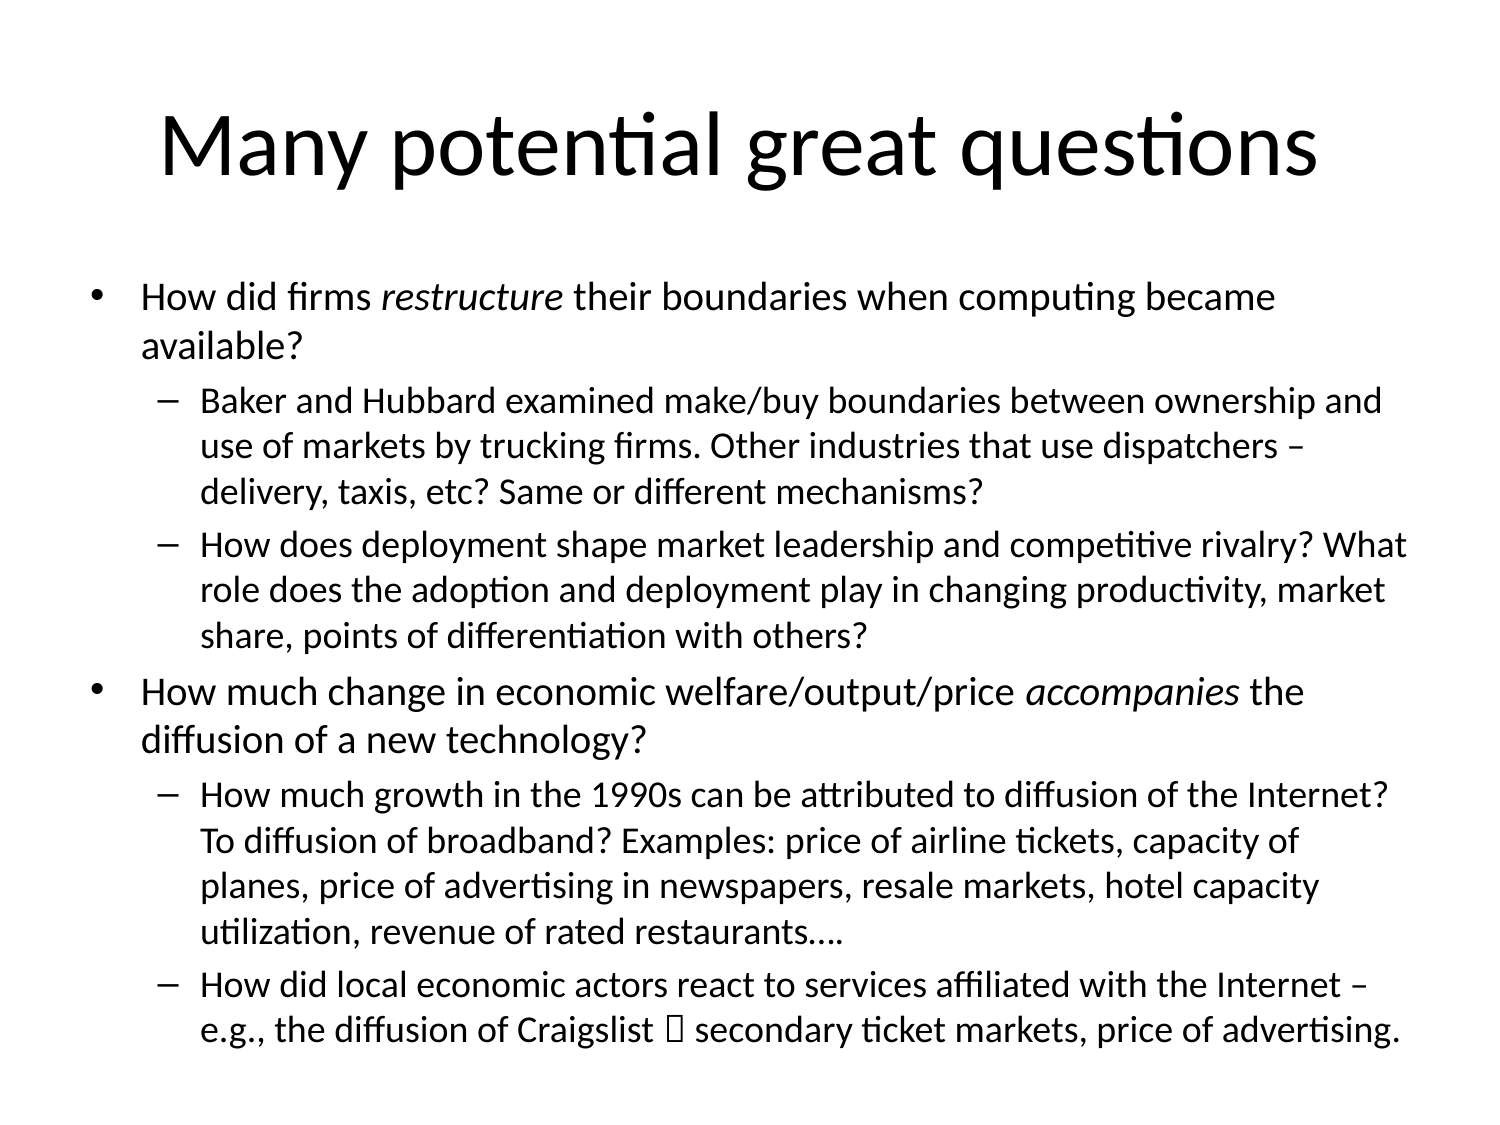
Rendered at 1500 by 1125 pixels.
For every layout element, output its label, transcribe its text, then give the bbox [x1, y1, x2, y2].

title Many potential great questions [75, 45, 1425, 233]
list How did firms restructure their boundaries when computing became available? Baker and Hubbard examined make/buy boundaries between ownership and use of markets by trucking firms. Other industries that use dispatchers – delivery, taxis, etc? Same or different mechanisms? How does deployment shape market leadership and competitive rivalry? What role does the adoption and deployment play in changing productivity, market share, points of differentiation with others? How much change in economic welfare/output/price accompanies the diffusion of a new technology? How much growth in the 1990s can be attributed to diffusion of the Internet? To diffusion of broadband? Examples: price of airline tickets, capacity of planes, price of advertising in newspapers, resale markets, hotel capacity utilization, revenue of rated restaurants…. How did local economic actors react to services affiliated with the Internet – e.g., the diffusion of Craigslist  secondary ticket markets, price of advertising. [75, 262, 1425, 1100]
